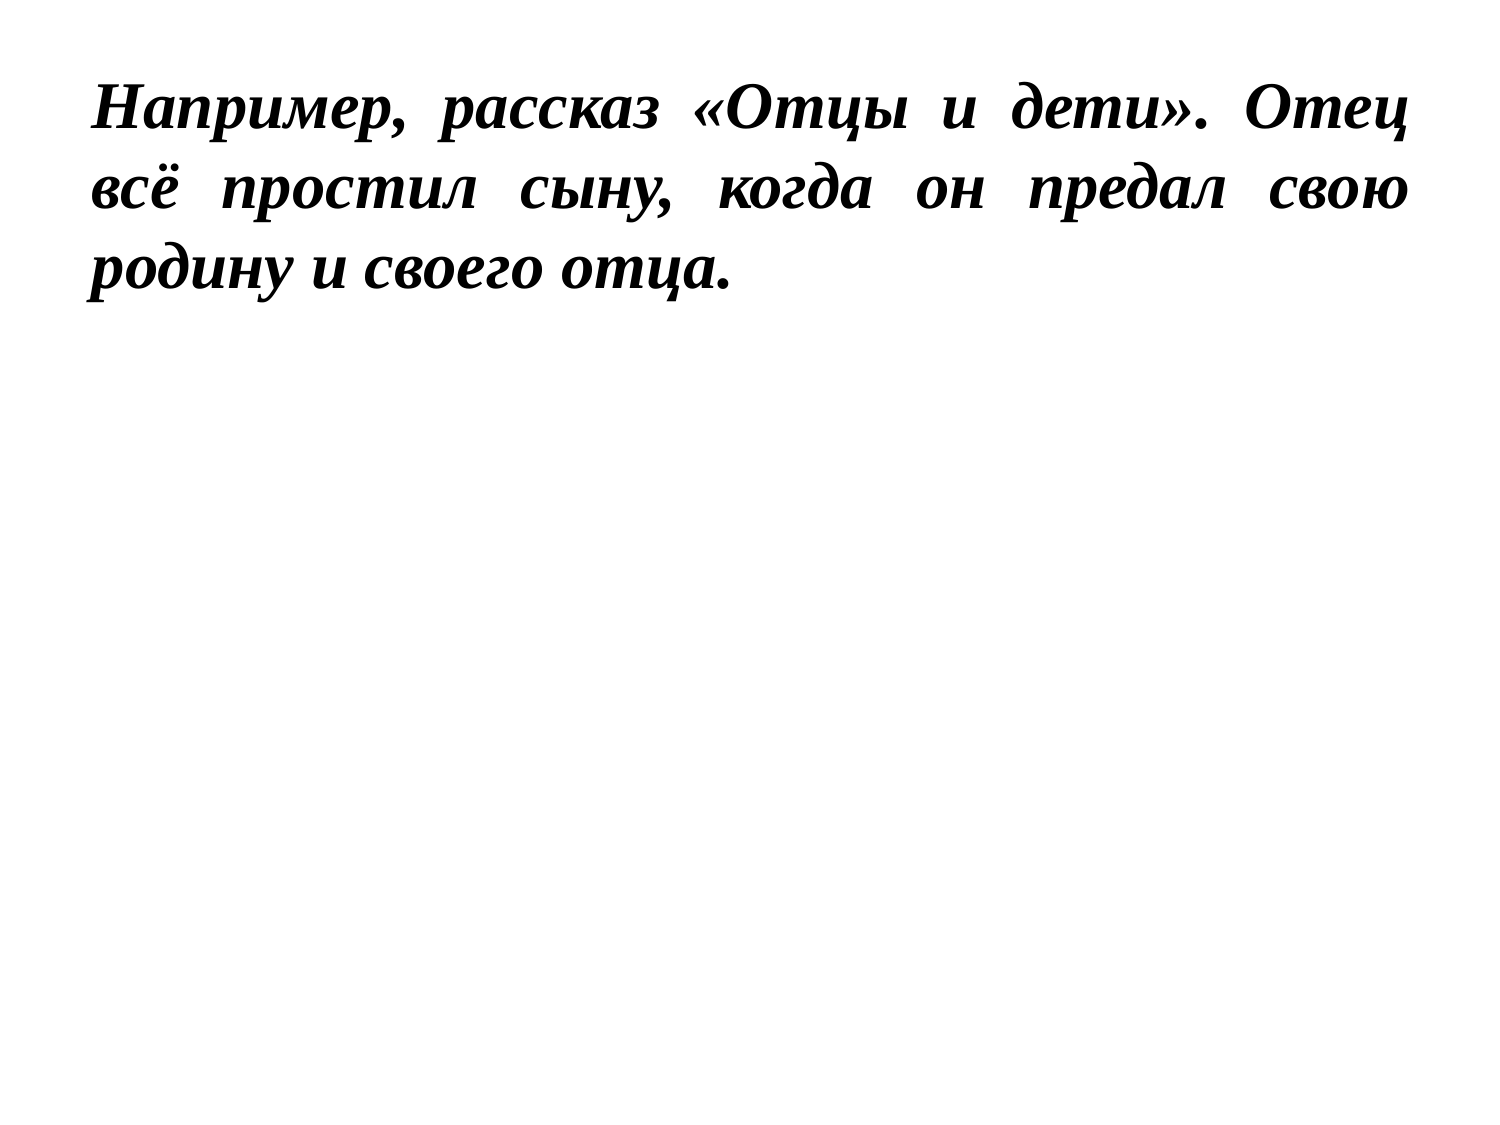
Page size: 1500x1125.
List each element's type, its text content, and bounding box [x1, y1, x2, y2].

list Например, рассказ «Отцы и дети». Отец всё простил сыну, когда он предал свою родину и своего отца. [76, 54, 1427, 797]
